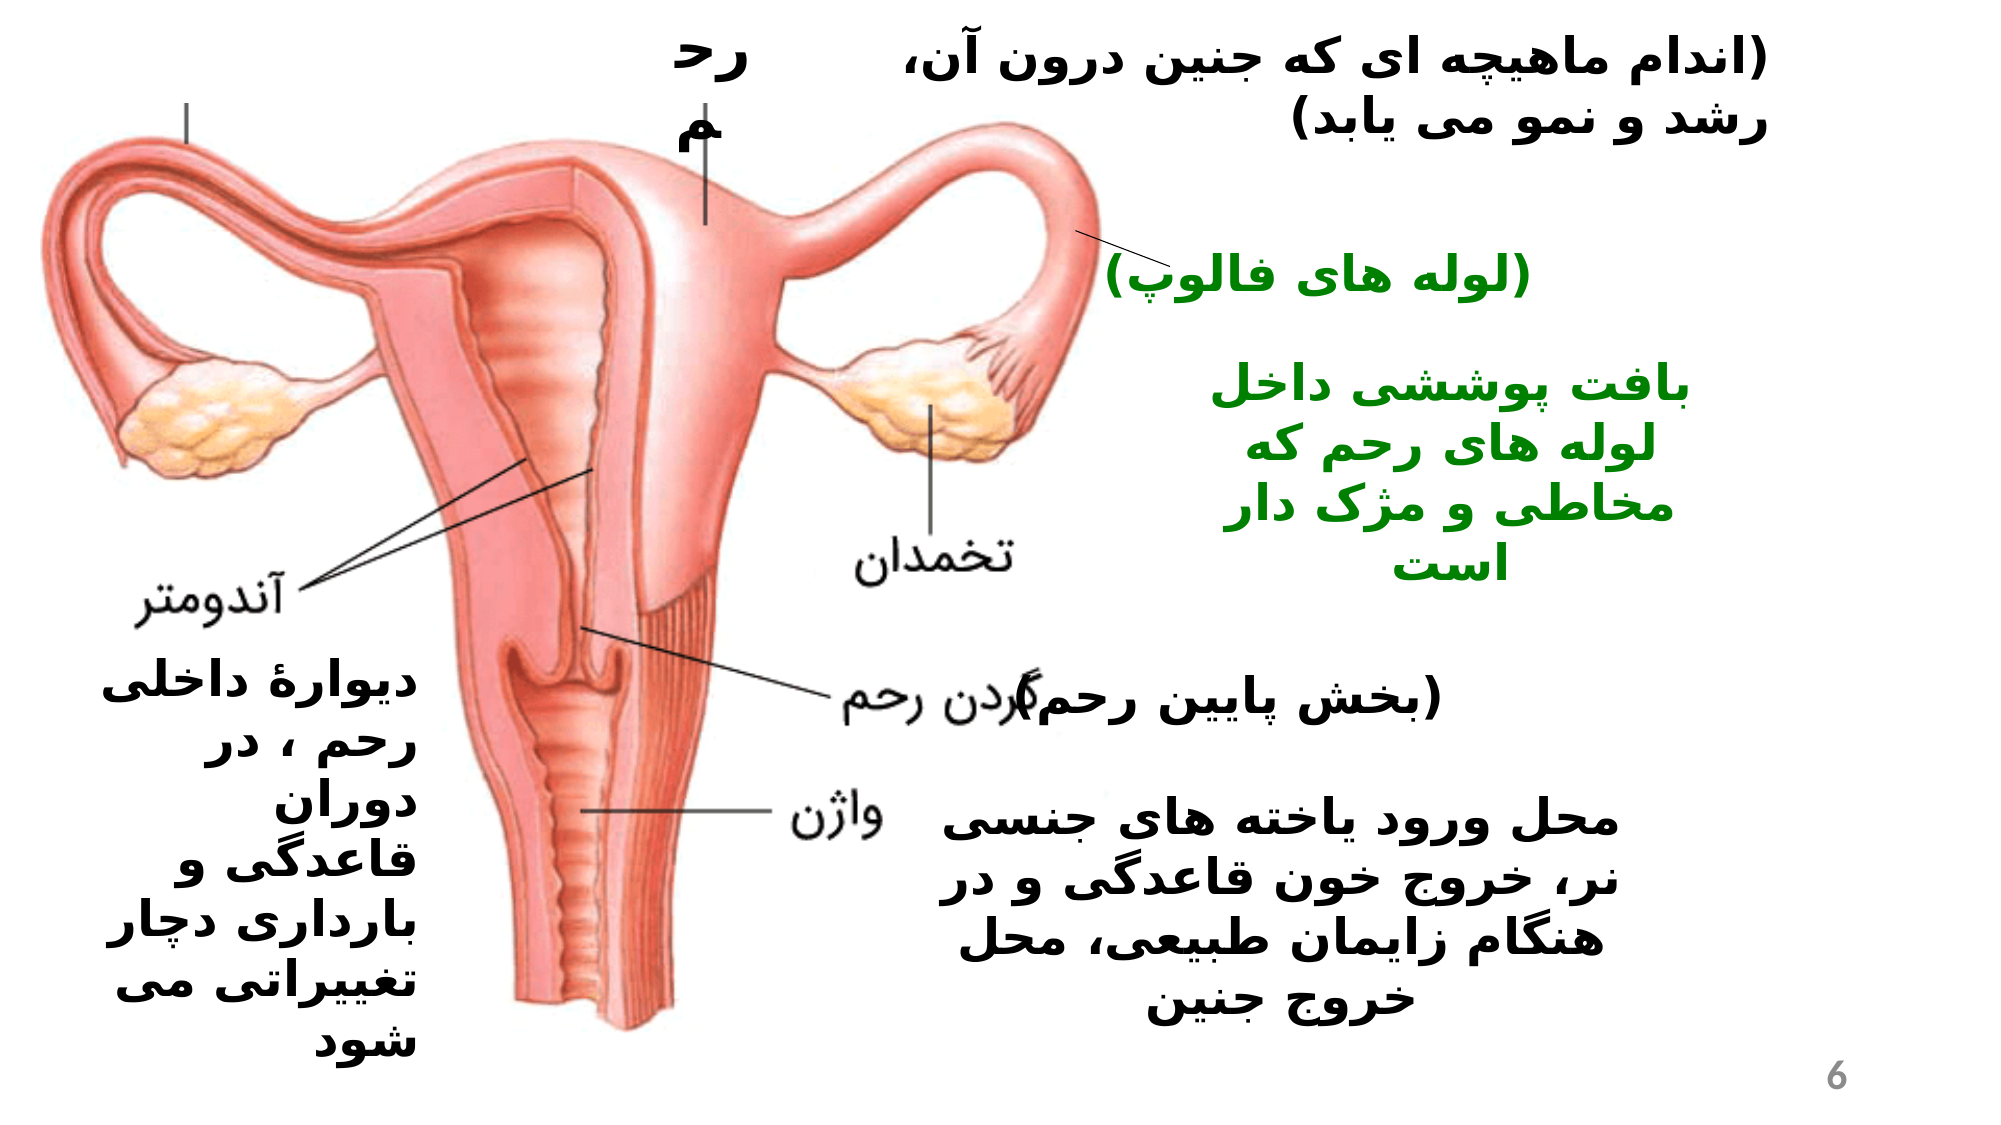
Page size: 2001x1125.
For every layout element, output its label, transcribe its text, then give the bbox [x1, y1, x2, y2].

text_box (اندام ماهیچه ای که جنین درون آن، رشد و نمو می یابد) [778, 16, 1786, 151]
text_box (بخش پایین رحم) [1131, 656, 1460, 731]
slide_number 6 [1412, 1042, 1863, 1103]
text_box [39, 103, 1131, 1043]
text_box رحم [660, 2, 795, 103]
text_box (لوله های فالوپ) [1131, 233, 1549, 309]
text_box بافت پوششی داخل لوله های رحم که مخاطی و مژک دار است [1165, 343, 1737, 599]
text_box دیوارۀ داخلی رحم ، در دوران قاعدگی و بارداری دچار تغییراتی می شود [55, 1043, 434, 1074]
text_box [1075, 230, 1170, 267]
text_box محل ورود یاخته های جنسی نر، خروج خون قاعدگی و در هنگام زایمان طبیعی، محل خروج جنین [1131, 777, 1648, 1032]
